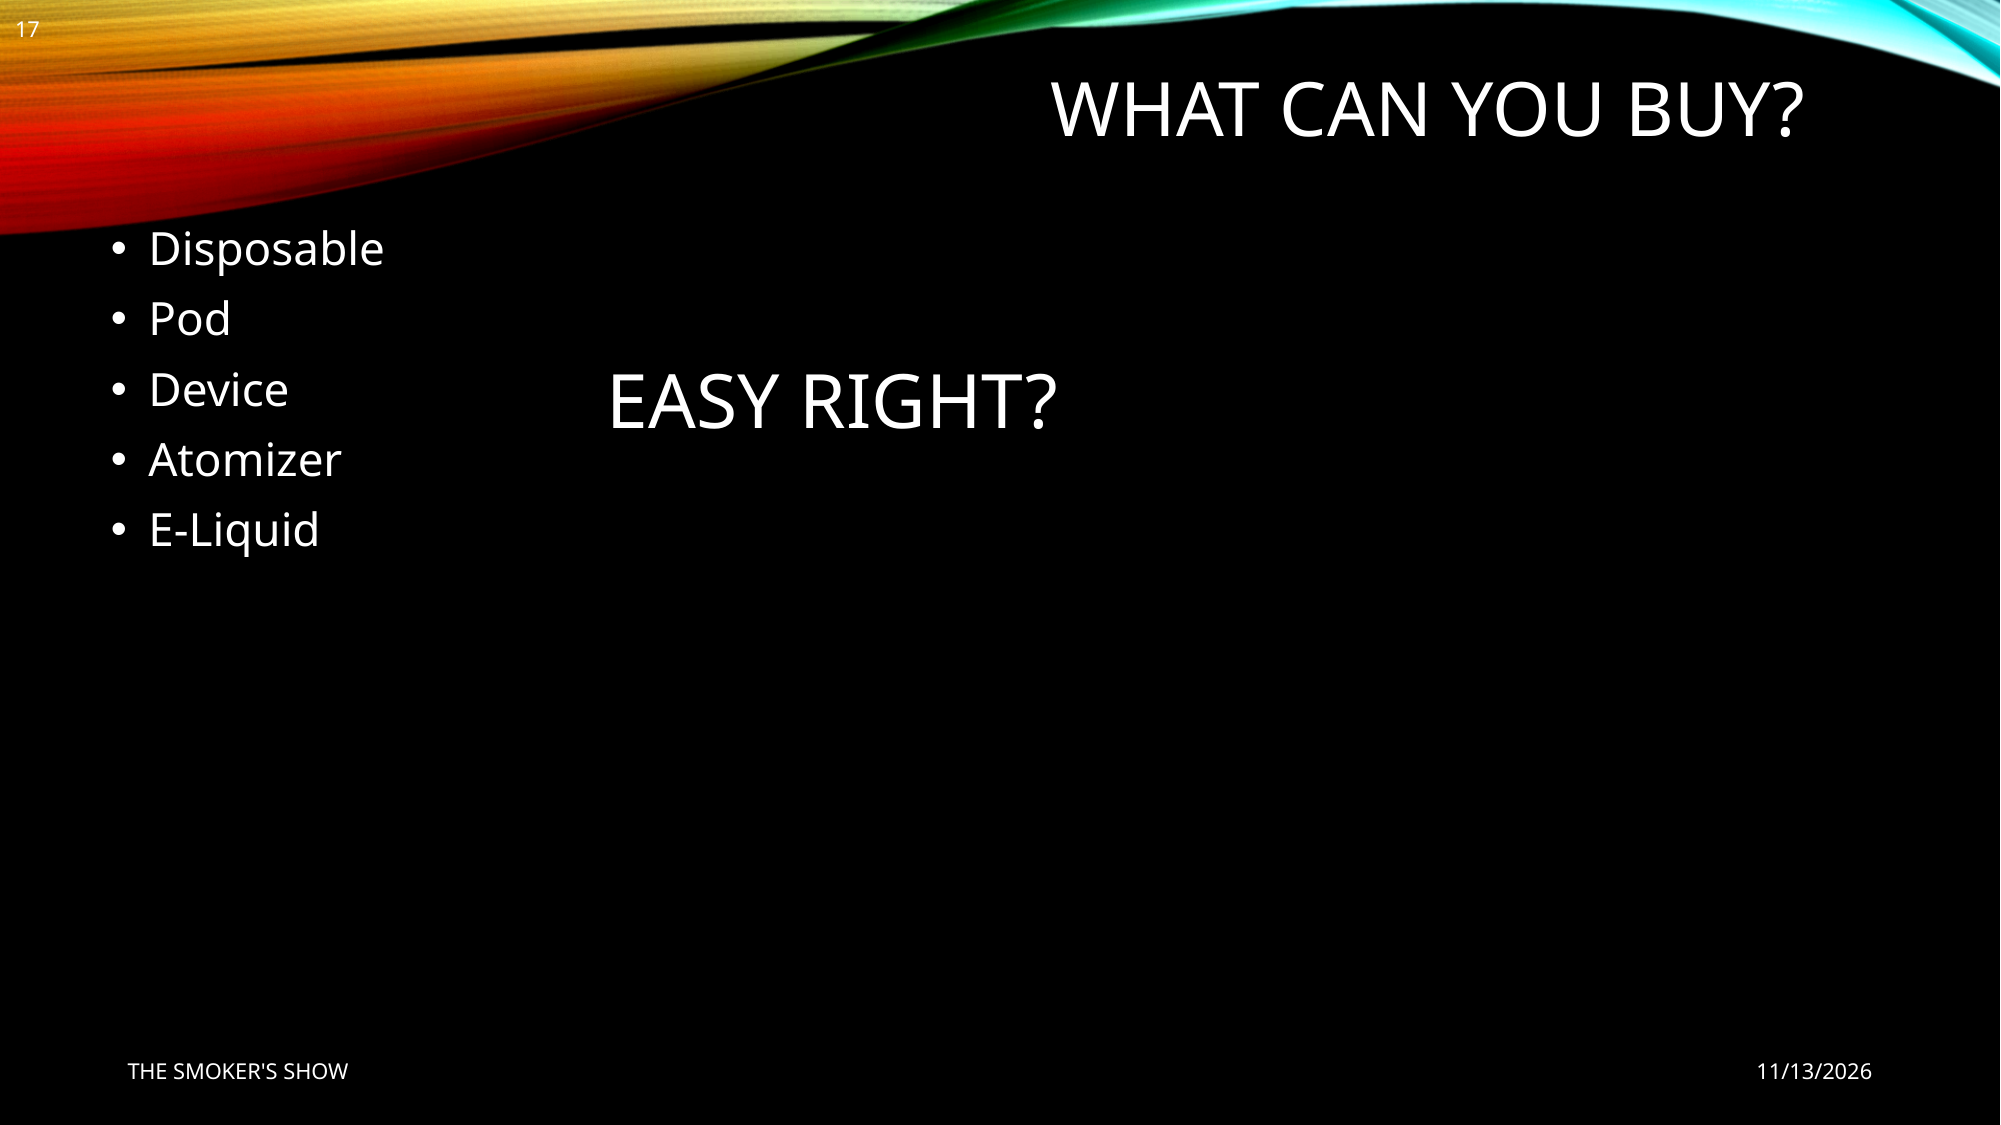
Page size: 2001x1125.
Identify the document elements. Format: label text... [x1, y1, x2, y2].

picture [450, 0, 2000, 237]
text_box Easy right? [591, 297, 1375, 510]
picture [0, 60, 408, 237]
list Disposable Pod Device Atomizer E-Liquid [95, 218, 1871, 879]
title WHAT Can you buy? [408, 6, 1821, 218]
footer THE SMOKER'S SHOW [112, 1042, 1388, 1103]
slide_number 17 [0, 0, 450, 60]
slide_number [1410, 1042, 1888, 1103]
